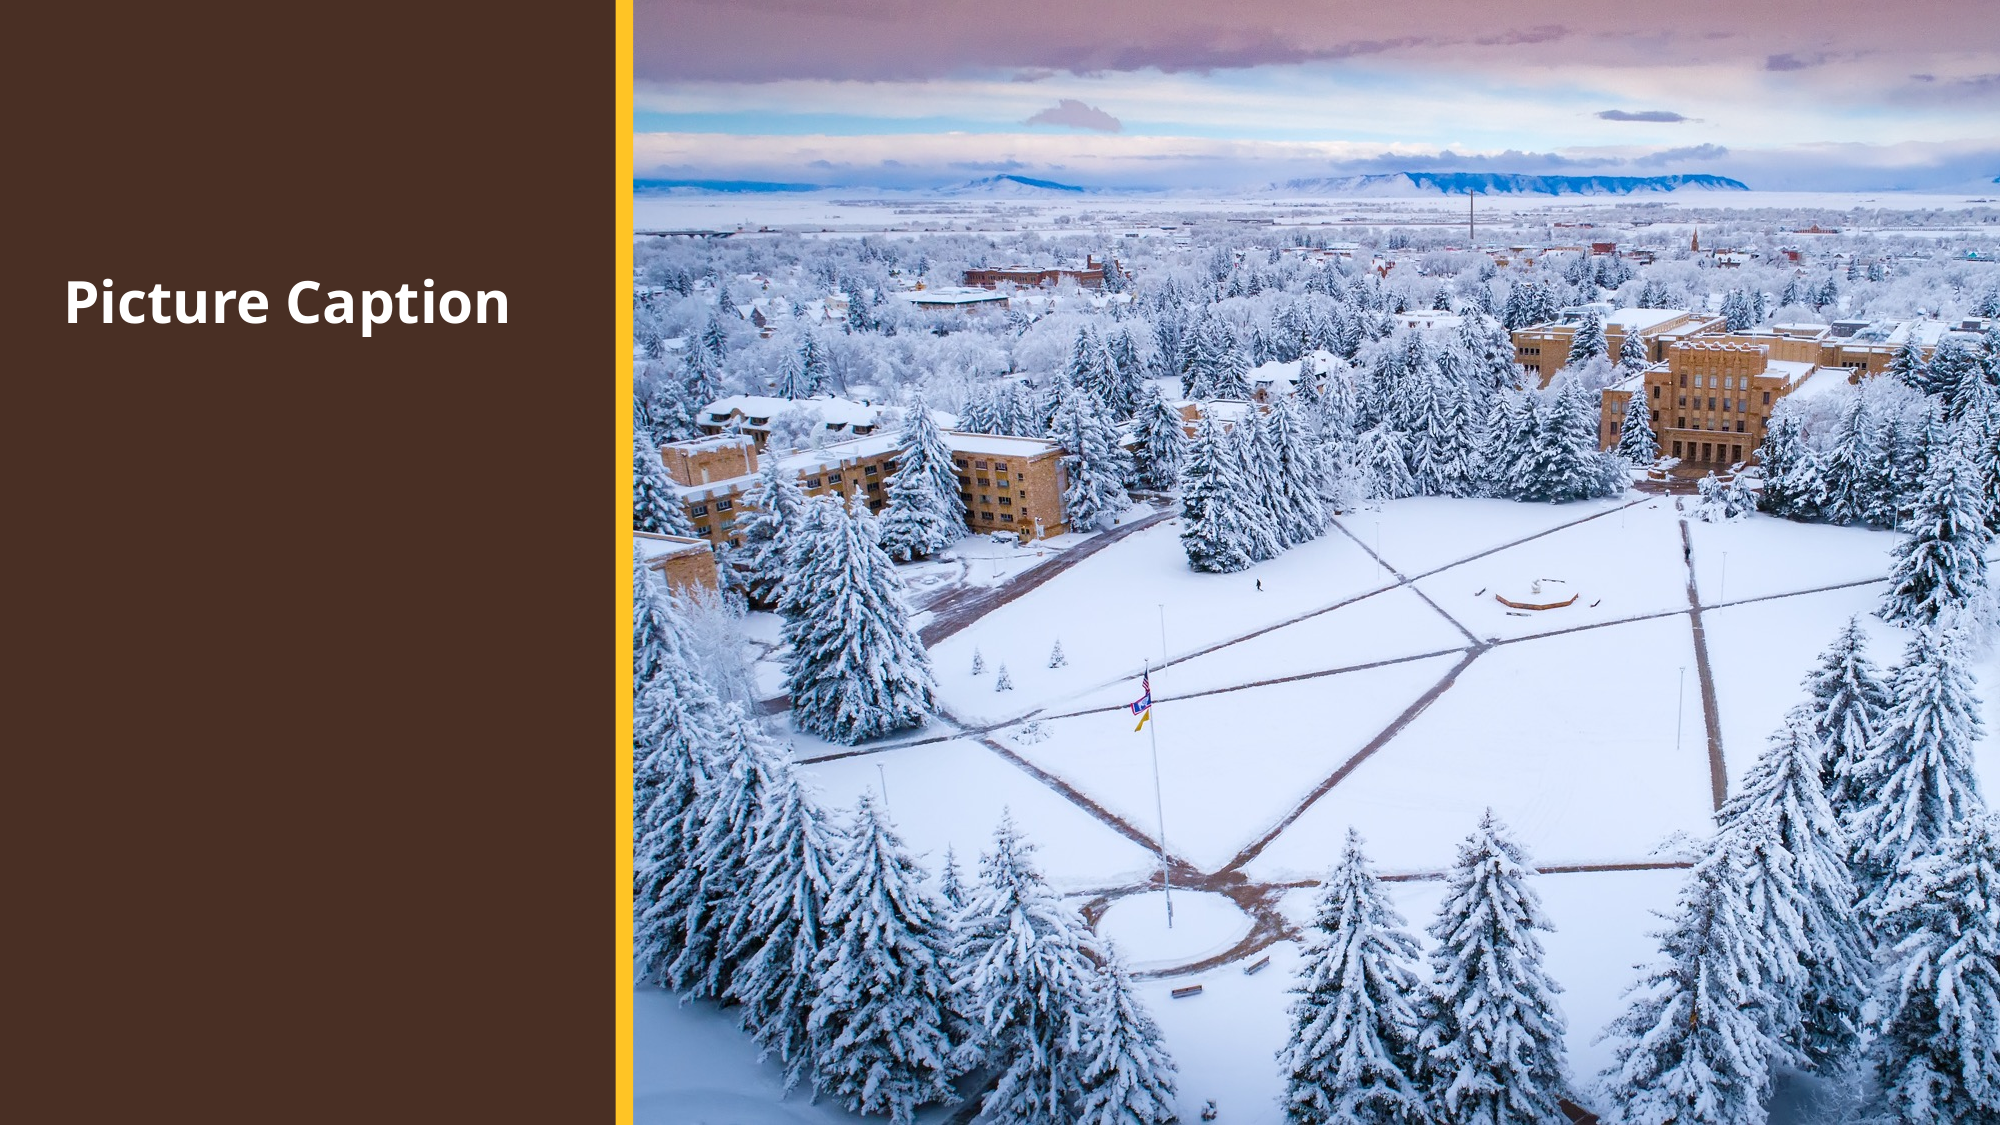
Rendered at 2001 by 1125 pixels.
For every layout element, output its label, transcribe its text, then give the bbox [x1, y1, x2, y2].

picture [632, 0, 2000, 1125]
text_box Picture Caption [48, 258, 611, 343]
text_box [0, 0, 614, 1125]
text_box [614, 0, 632, 1125]
